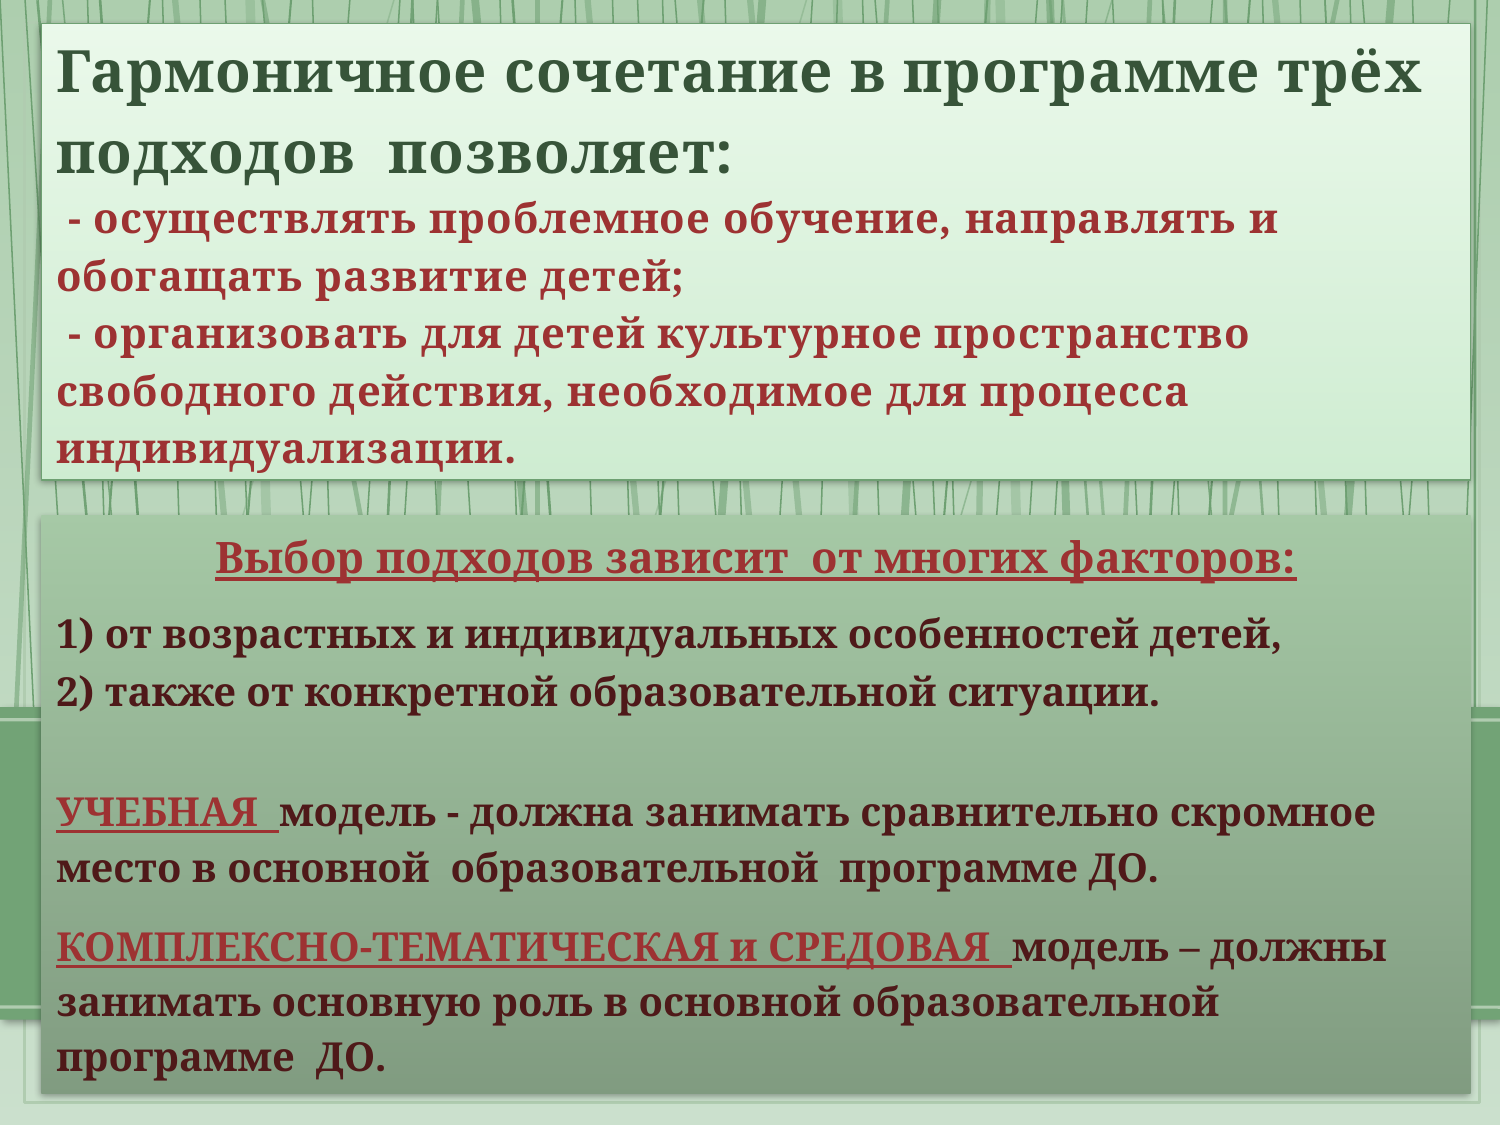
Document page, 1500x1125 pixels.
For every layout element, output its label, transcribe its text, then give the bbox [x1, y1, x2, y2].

title Гармоничное сочетание в программе трёх подходов позволяет: - осуществлять проблемное обучение, направлять и обогащать развитие детей; - организовать для детей культурное пространство свободного действия, необходимое для процесса индивидуализации. [41, 23, 1471, 481]
list Выбор подходов зависит от многих факторов: 1) от возрастных и индивидуальных особенностей детей, 2) также от конкретной образовательной ситуации. УЧЕБНАЯ модель - должна занимать сравнительно скромное место в основной образовательной программе ДО. КОМПЛЕКСНО-ТЕМАТИЧЕСКАЯ и СРЕДОВАЯ модель – должны занимать основную роль в основной образовательной программе ДО. [41, 515, 1471, 1094]
